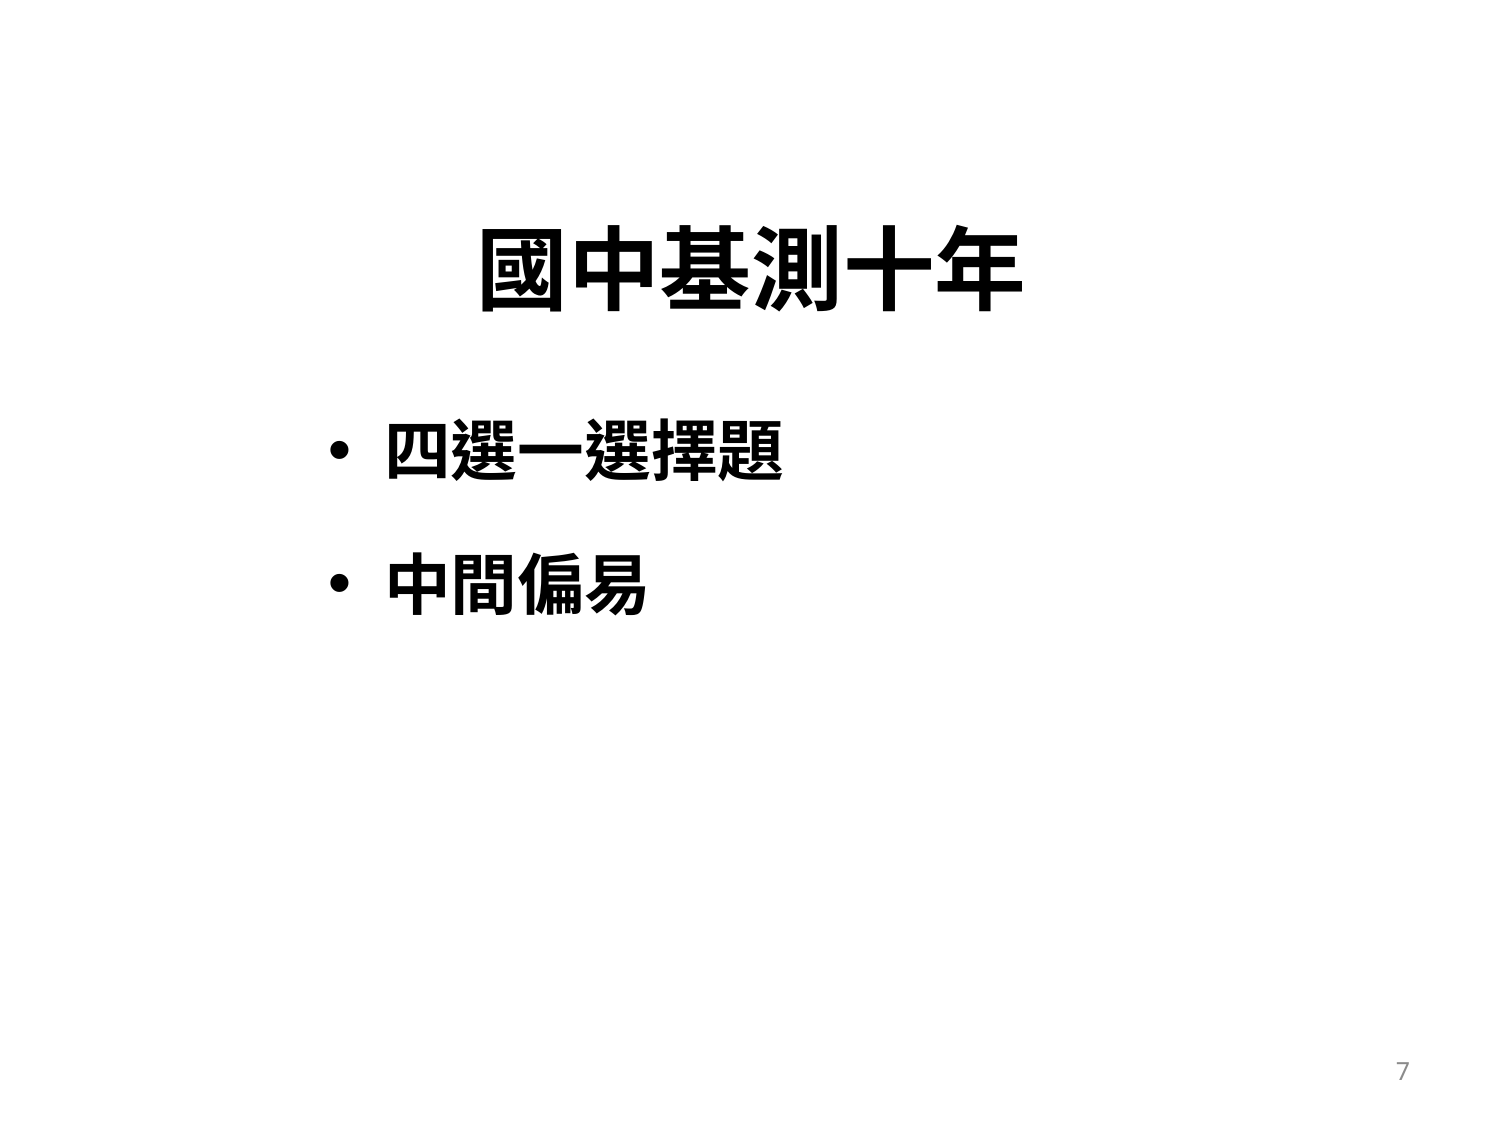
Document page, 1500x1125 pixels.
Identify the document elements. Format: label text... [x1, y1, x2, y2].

title 國中基測十年 [76, 172, 1427, 361]
slide_number 7 [1074, 1042, 1425, 1103]
list 四選一選擇題 中間偏易 [312, 361, 1414, 1005]
